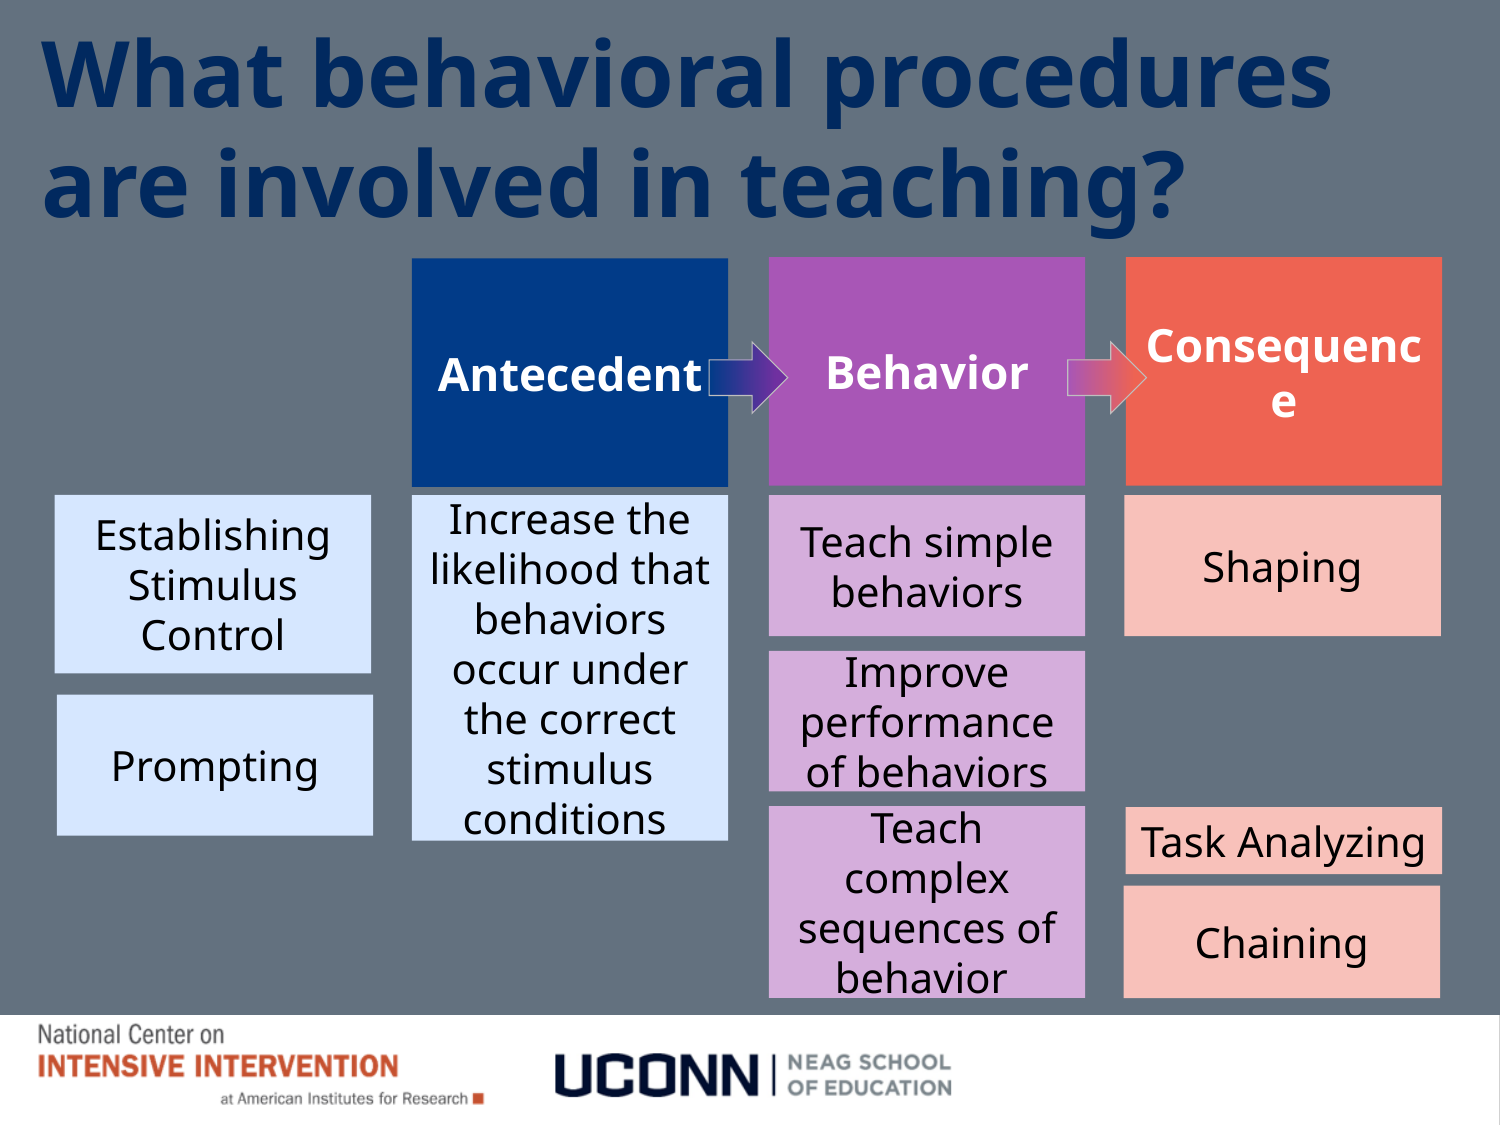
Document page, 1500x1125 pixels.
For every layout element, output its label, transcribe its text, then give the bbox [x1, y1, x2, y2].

text_box Chaining [1123, 885, 1441, 999]
text_box Shaping [1124, 495, 1441, 637]
text_box Teach complex sequences of behavior [768, 806, 1086, 999]
text_box [708, 340, 789, 415]
text_box Improve performance of behaviors [768, 650, 1086, 792]
text_box Behavior [768, 257, 1086, 486]
picture [0, 1015, 1500, 1125]
text_box Increase the likelihood that behaviors occur under the correct stimulus conditions [411, 495, 729, 841]
text_box Establishing Stimulus Control [54, 494, 372, 674]
text_box Task Analyzing [1125, 807, 1443, 875]
text_box [1067, 340, 1148, 415]
text_box Consequence [1125, 257, 1443, 486]
text_box What behavioral procedures are involved in teaching? [26, 8, 1471, 244]
text_box Teach simple behaviors [768, 495, 1086, 637]
text_box Antecedent [411, 258, 729, 488]
text_box Prompting [56, 694, 374, 836]
